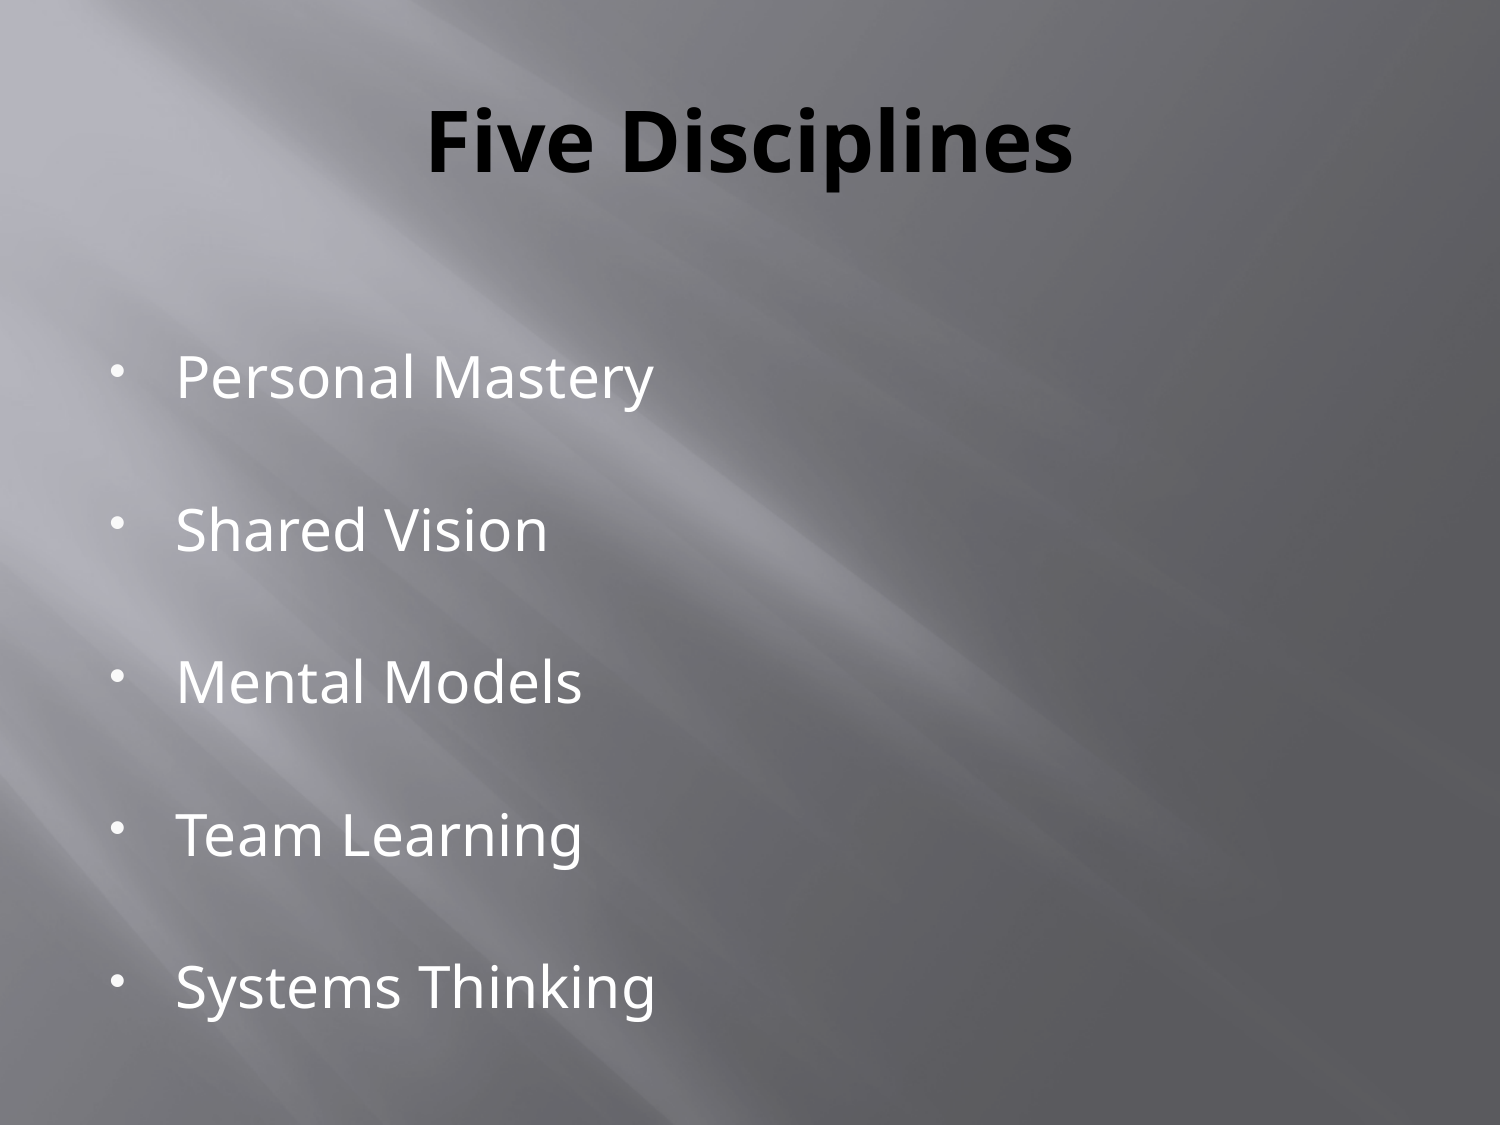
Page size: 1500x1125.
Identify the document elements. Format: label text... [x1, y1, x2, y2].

title Five Disciplines [75, 45, 1425, 233]
list Personal Mastery Shared Vision Mental Models Team Learning Systems Thinking [75, 262, 1425, 1035]
